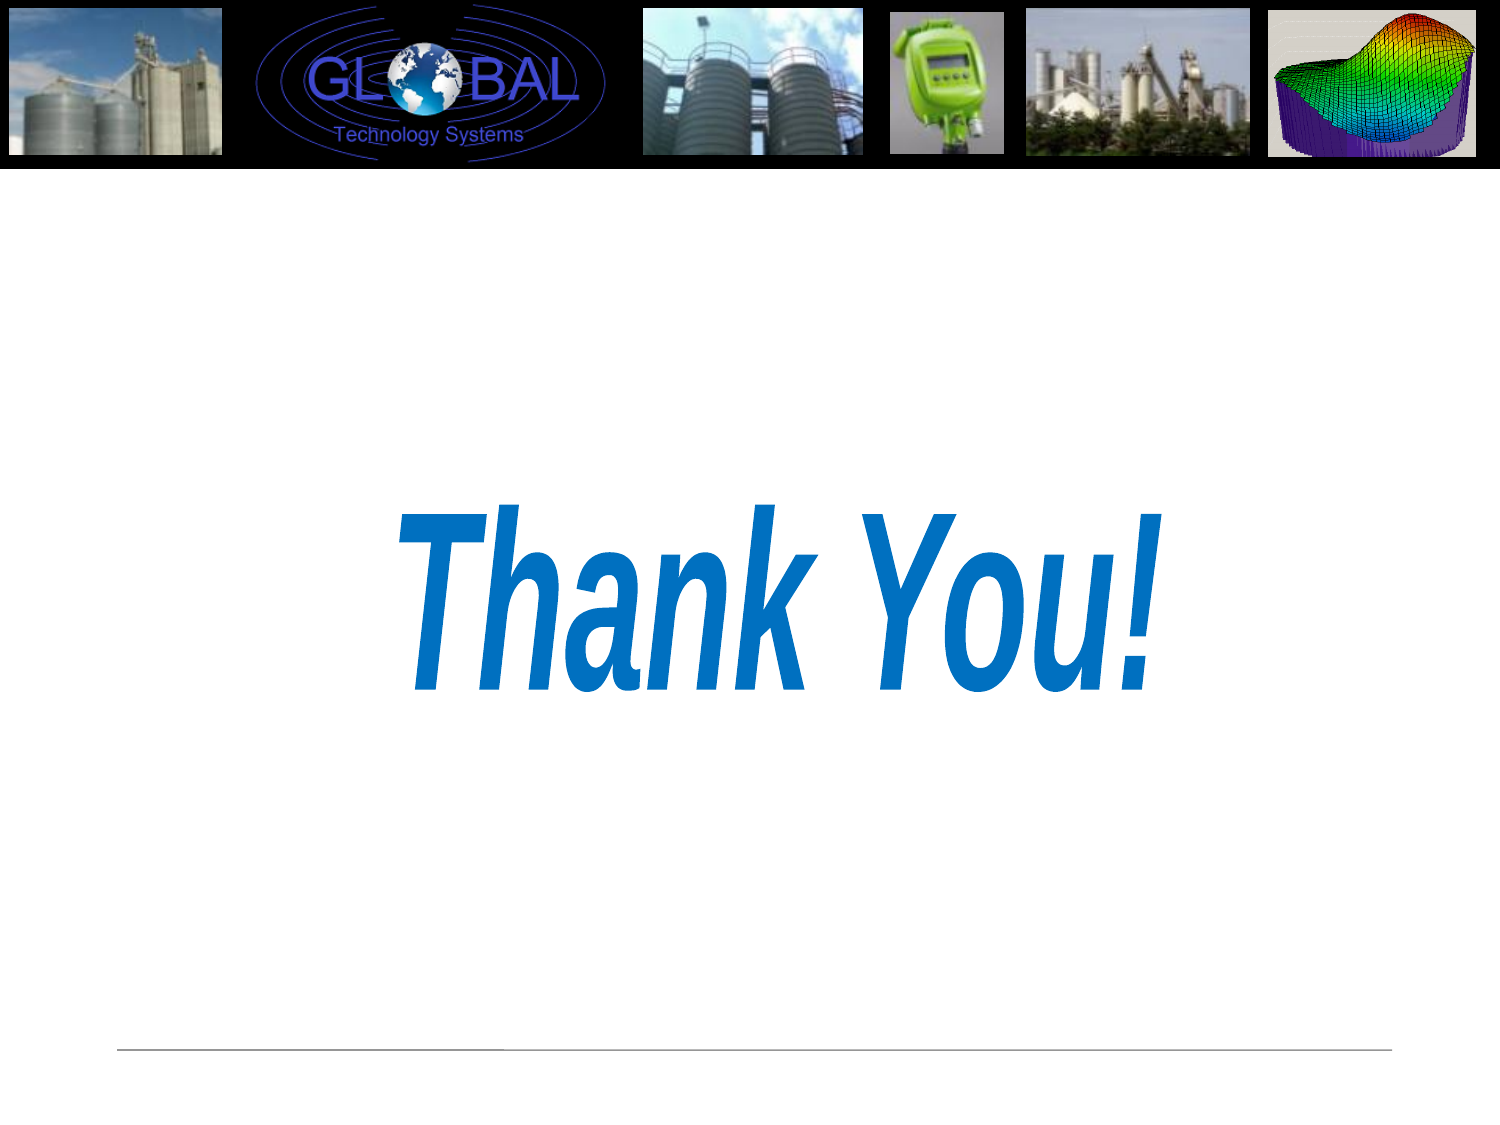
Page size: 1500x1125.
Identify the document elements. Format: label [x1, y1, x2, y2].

picture [890, 12, 1004, 154]
picture [253, 1, 609, 166]
picture [1026, 8, 1250, 156]
picture [643, 8, 863, 155]
picture [9, 8, 222, 155]
picture [1268, 10, 1476, 157]
